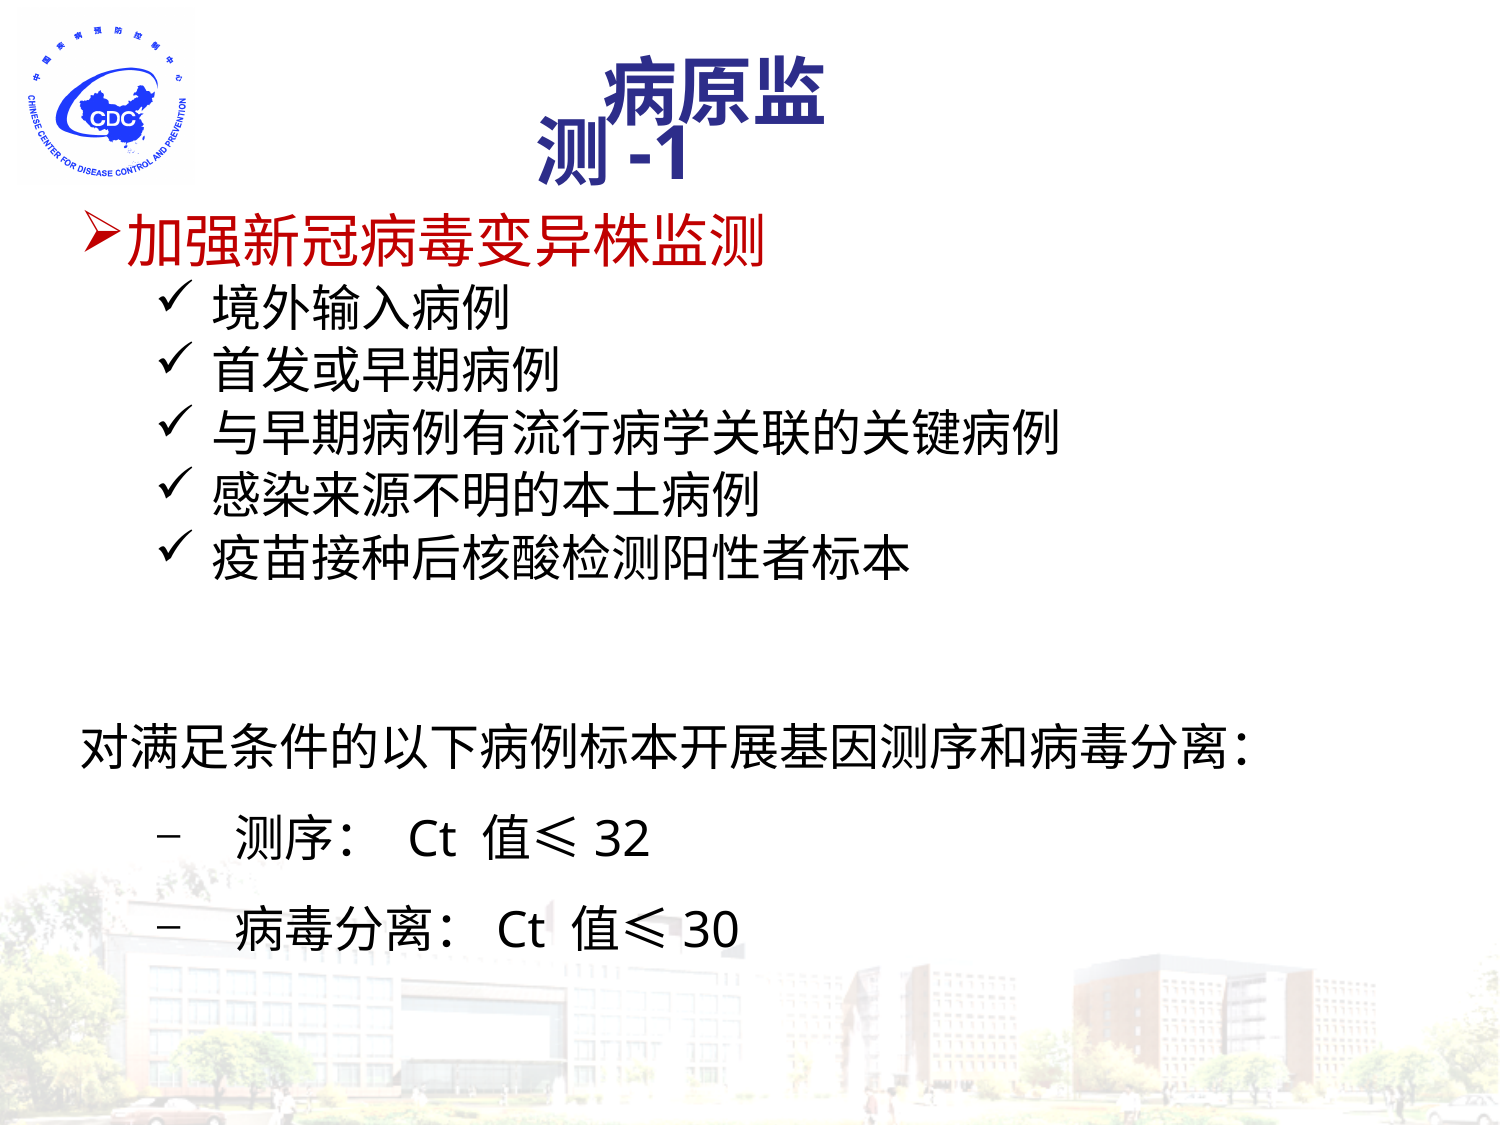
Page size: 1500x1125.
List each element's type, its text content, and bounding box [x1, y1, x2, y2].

text_box 病原监测-1 [497, 66, 936, 142]
text_box 加强新冠病毒变异株监测 境外输入病例 首发或早期病例 与早期病例有流行病学关联的关键病例 感染来源不明的本土病例 疫苗接种后核酸检测阳性者标本 对满足条件的以下病例标本开展基因测序和病毒分离： 测序： Ct 值≤32 病毒分离：Ct 值≤30 [64, 196, 1471, 1109]
picture [17, 7, 195, 185]
